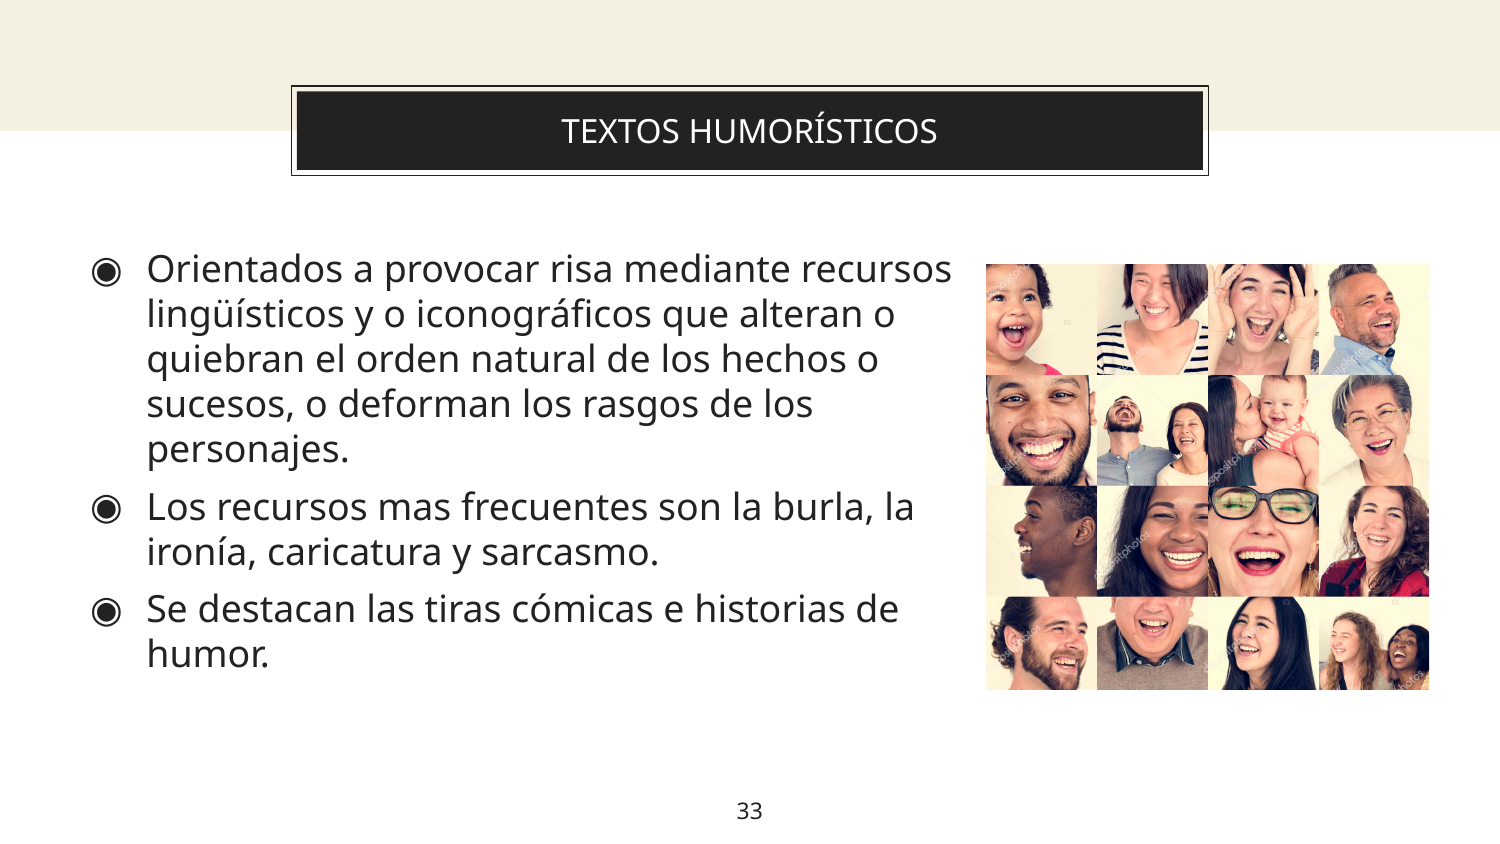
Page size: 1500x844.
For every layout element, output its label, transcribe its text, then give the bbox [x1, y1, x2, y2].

slide_number 33 [705, 781, 795, 832]
title TEXTOS HUMORÍSTICOS [296, 91, 1203, 170]
list Orientados a provocar risa mediante recursos lingüísticos y o iconográficos que alteran o quiebran el orden natural de los hechos o sucesos, o deforman los rasgos de los personajes. Los recursos mas frecuentes son la burla, la ironía, caricatura y sarcasmo. Se destacan las tiras cómicas e historias de humor. [75, 230, 987, 808]
picture [985, 264, 1430, 690]
